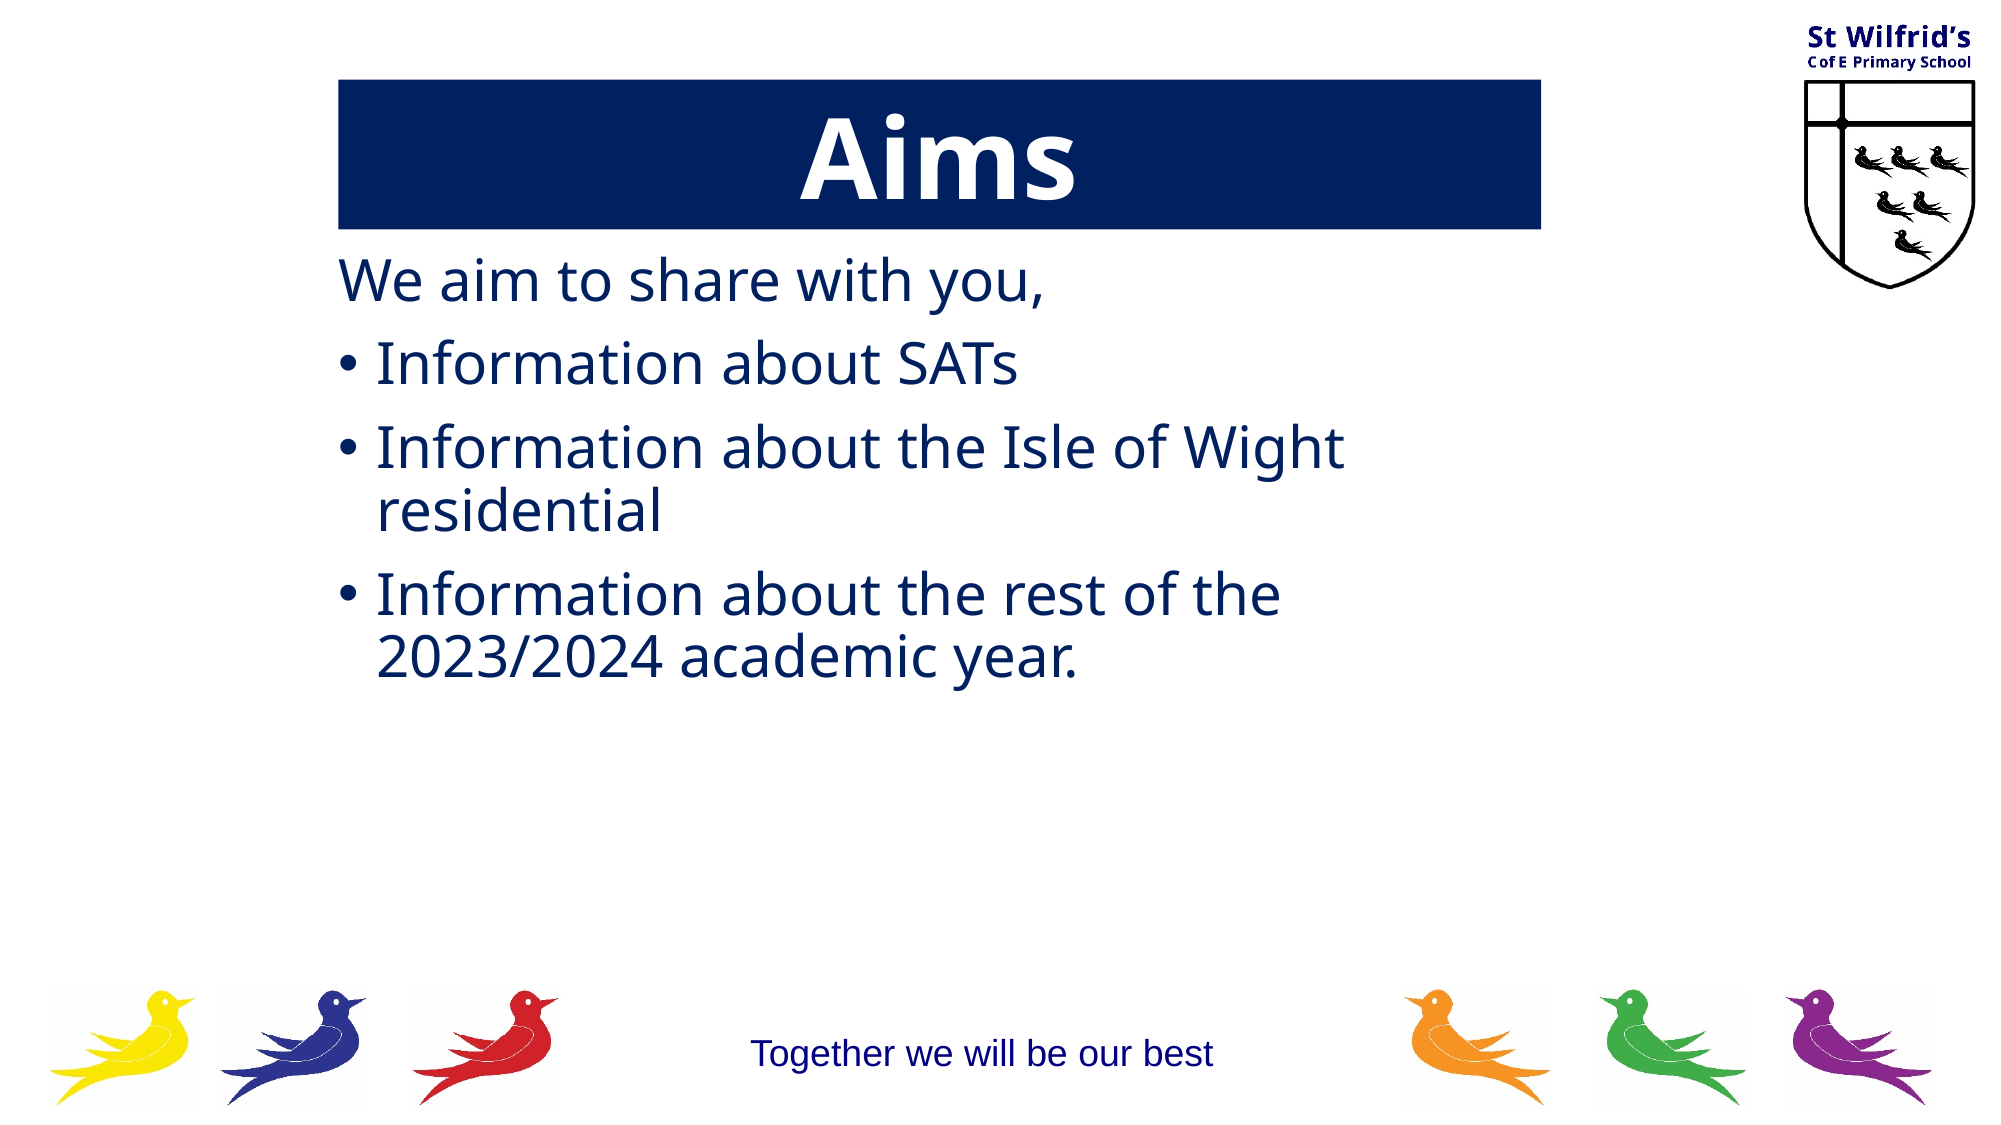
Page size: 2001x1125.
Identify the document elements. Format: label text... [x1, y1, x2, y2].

picture [50, 988, 199, 1111]
text_box Aims [338, 79, 1542, 230]
picture [1402, 988, 1550, 1111]
picture [1783, 988, 1932, 1111]
picture [220, 988, 369, 1111]
list We aim to share with you, Information about SATs Information about the Isle of Wight residential Information about the rest of the 2023/2024 academic year. [323, 243, 1399, 862]
picture [1779, 13, 2000, 292]
picture [412, 988, 561, 1111]
picture [1597, 988, 1746, 1111]
